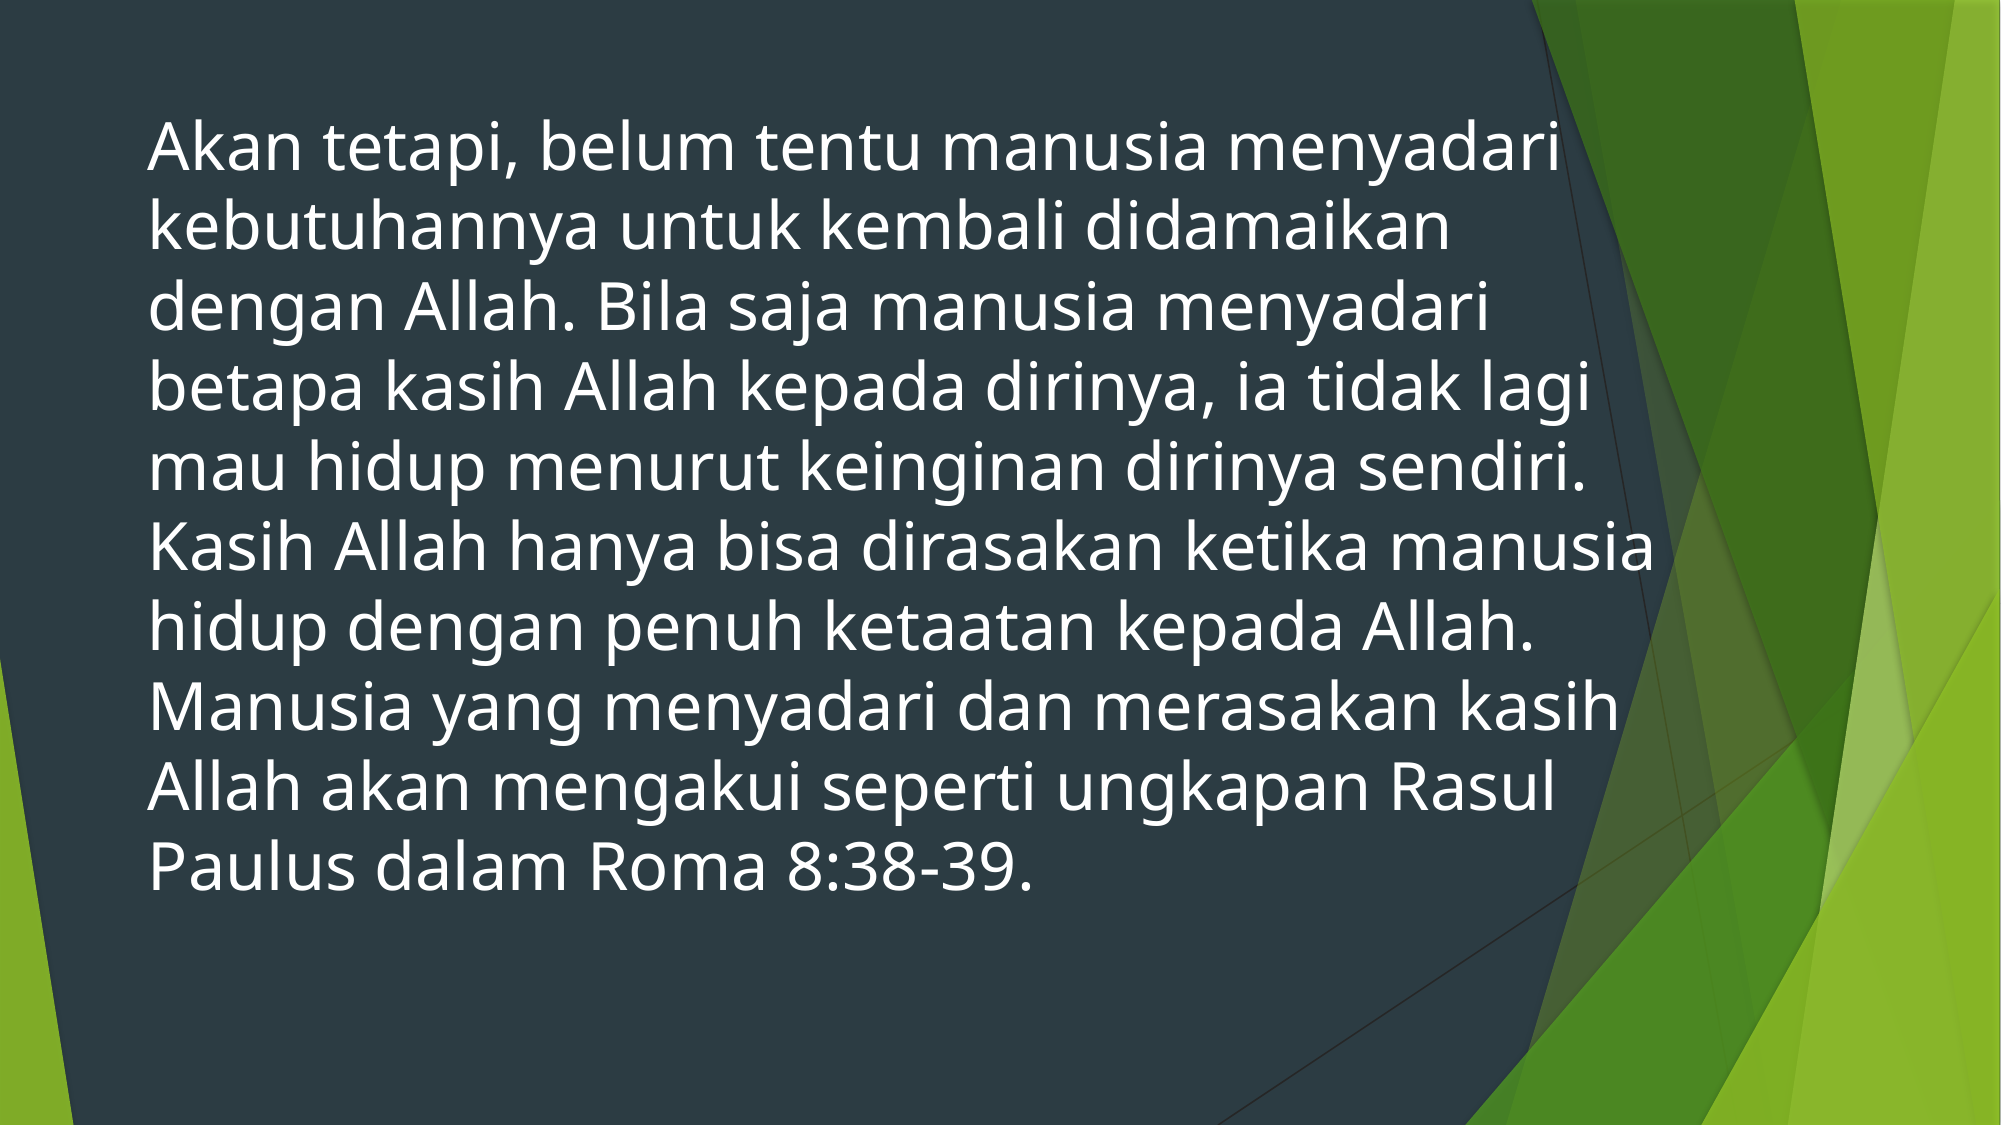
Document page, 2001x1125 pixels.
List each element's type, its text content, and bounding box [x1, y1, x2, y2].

list Akan tetapi, belum tentu manusia menyadari kebutuhannya untuk kembali didamaikan dengan Allah. Bila saja manusia menyadari betapa kasih Allah kepada dirinya, ia tidak lagi mau hidup menurut keinginan dirinya sendiri. Kasih Allah hanya bisa dirasakan ketika manusia hidup dengan penuh ketaatan kepada Allah. Manusia yang menyadari dan merasakan kasih Allah akan mengakui seperti ungkapan Rasul Paulus dalam Roma 8:38-39. [132, 95, 1685, 1027]
